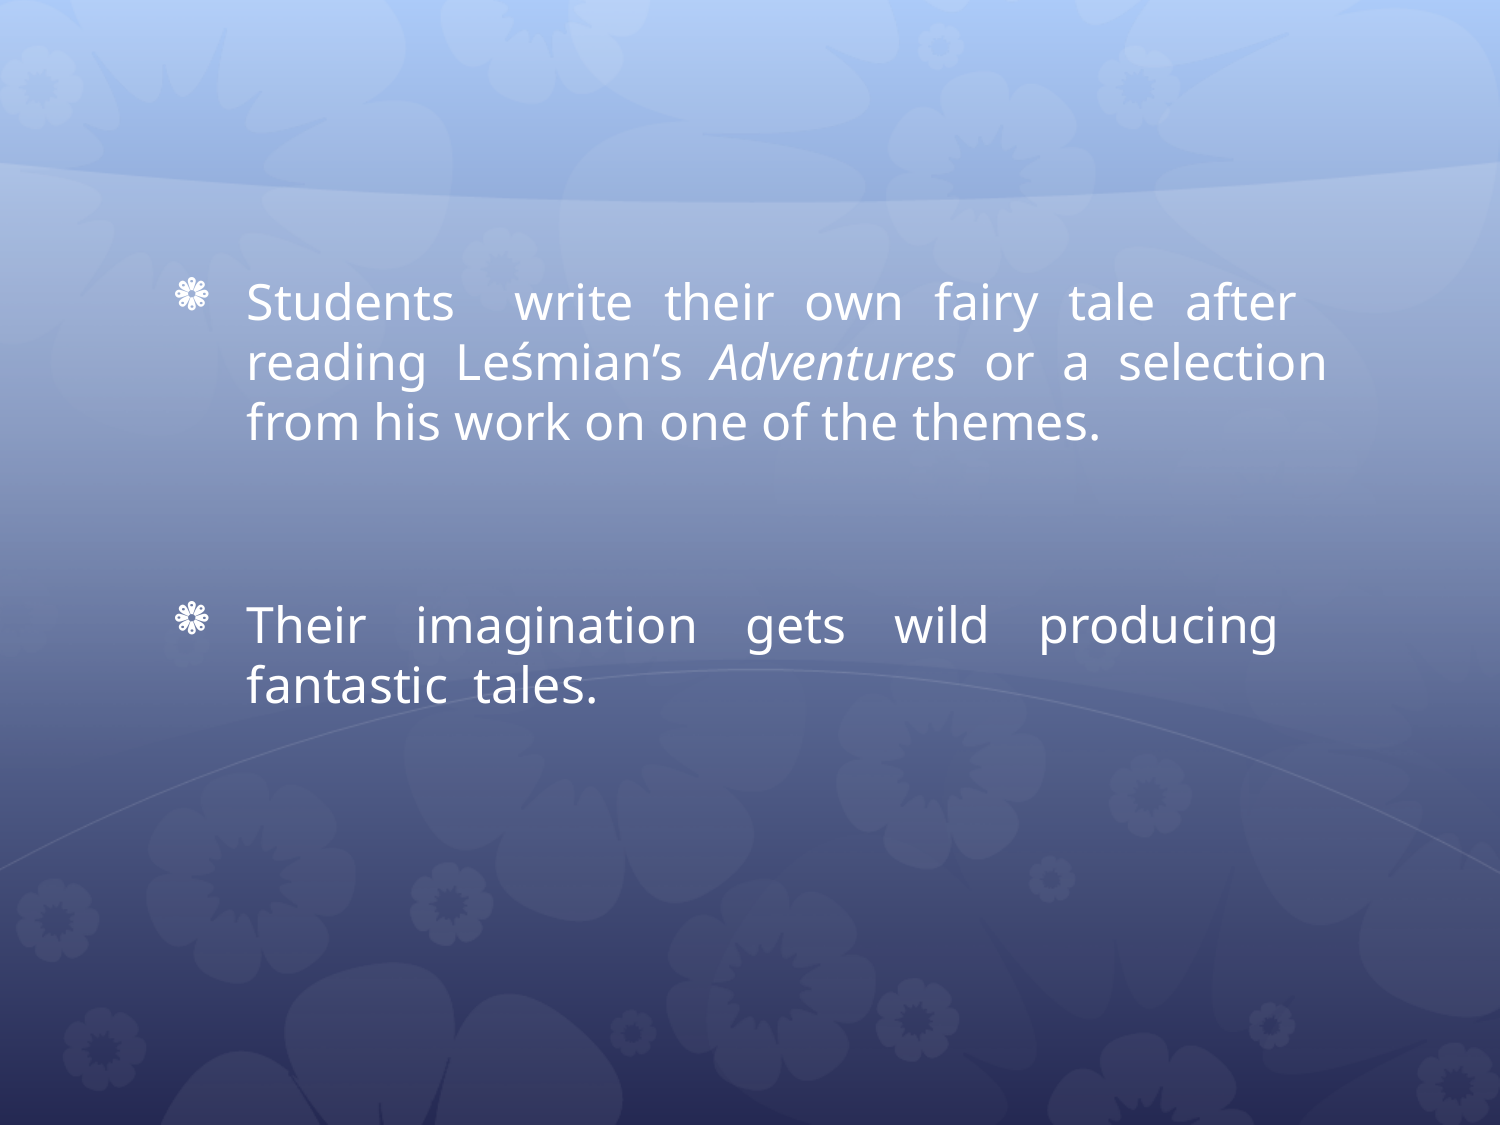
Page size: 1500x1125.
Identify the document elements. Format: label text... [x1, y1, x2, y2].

list Students write their own fairy tale after reading Leśmian’s Adventures or a selection from his work on one of the themes. Their imagination gets wild producing fantastic tales. [156, 262, 1344, 967]
picture [0, 0, 1500, 1125]
